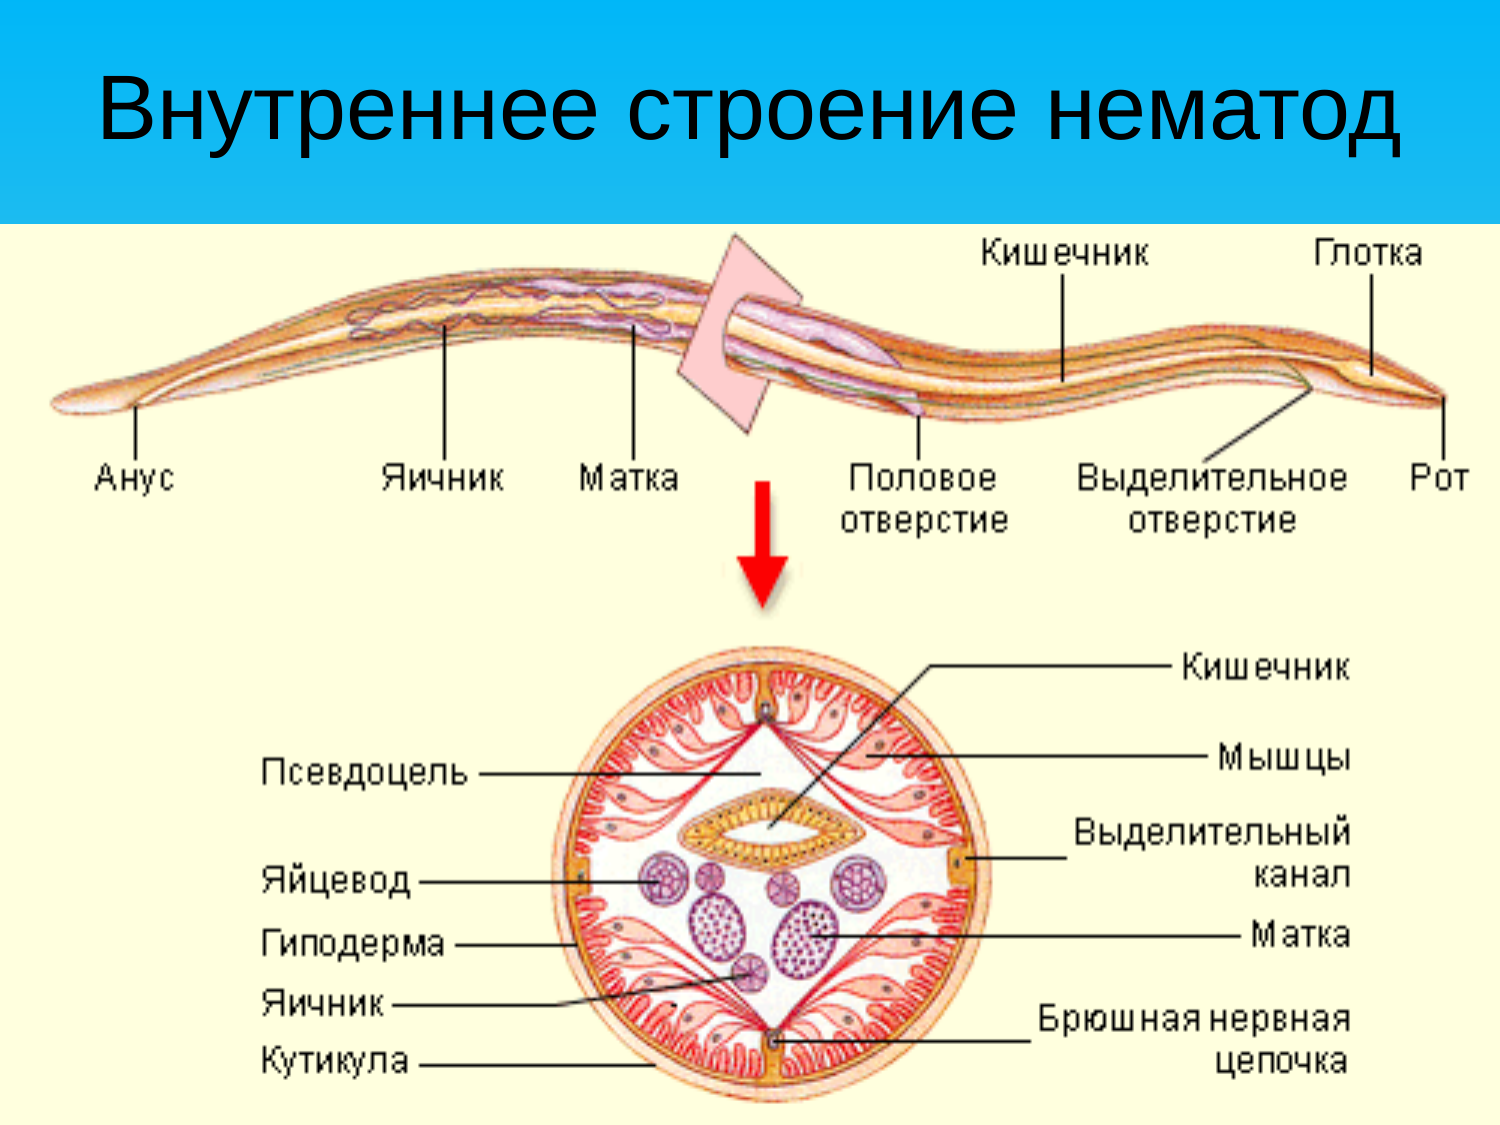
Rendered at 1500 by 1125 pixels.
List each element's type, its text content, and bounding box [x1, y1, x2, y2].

title Внутреннее строение нематод [75, 8, 1425, 197]
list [0, 224, 1500, 1125]
